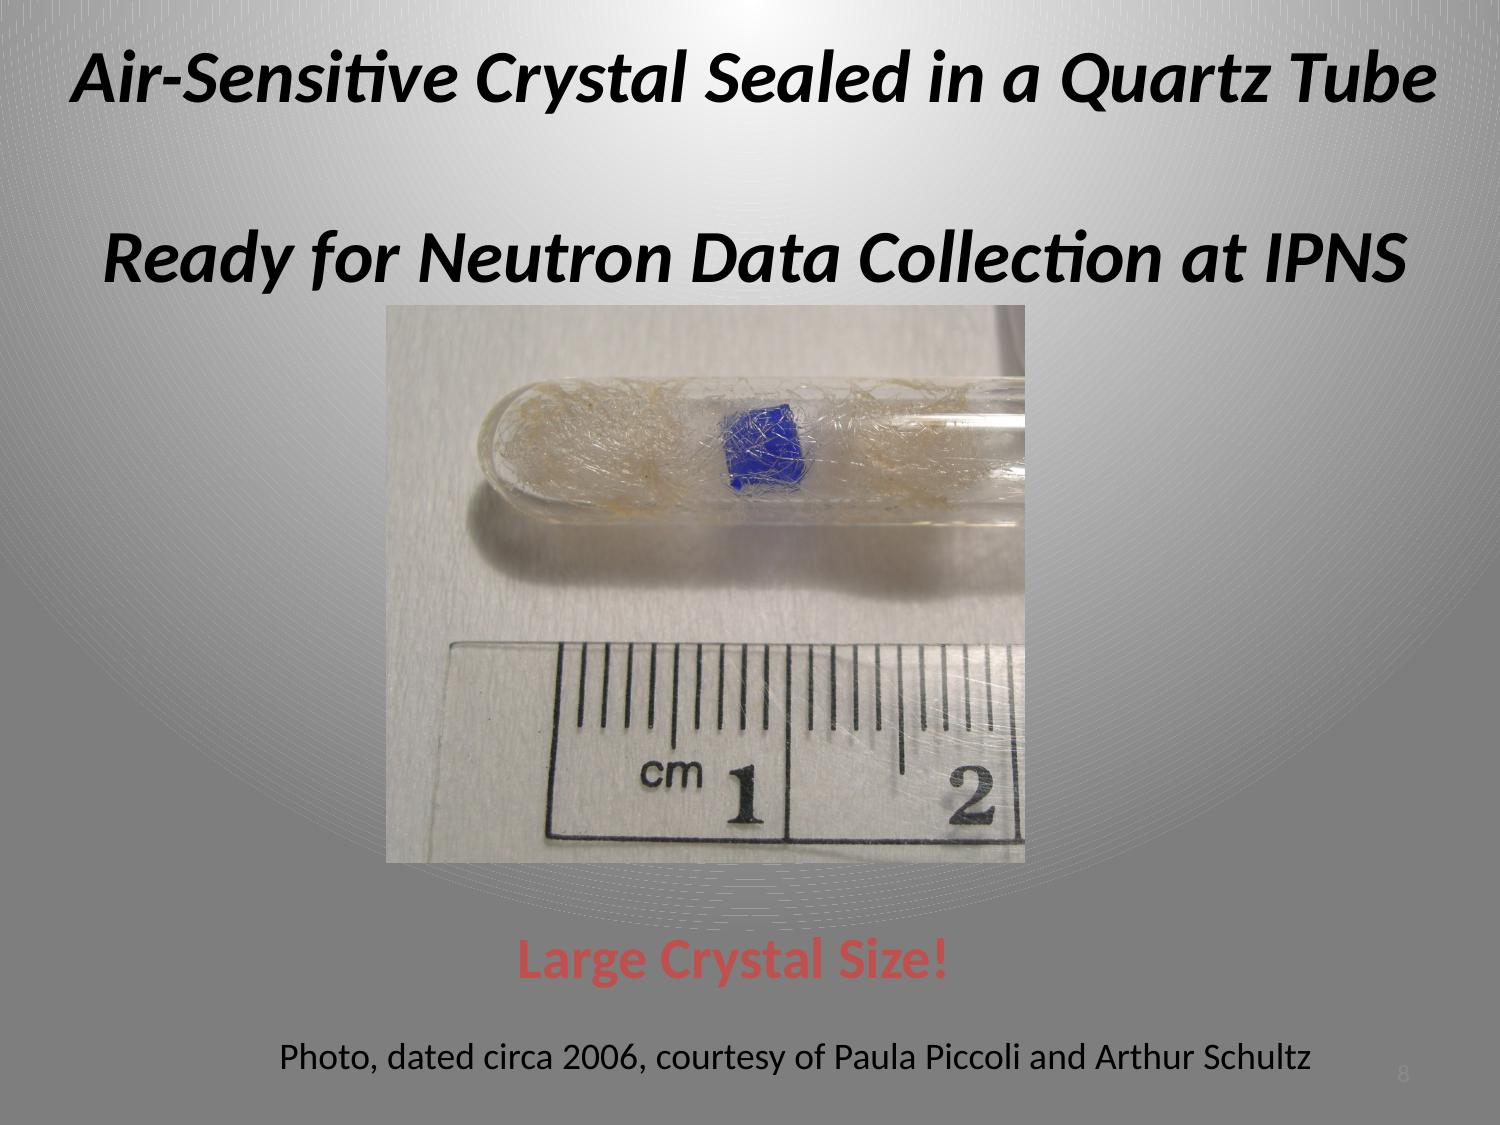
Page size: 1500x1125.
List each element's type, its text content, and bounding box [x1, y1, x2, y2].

text_box Large Crystal Size! [503, 912, 966, 998]
title Air-Sensitive Crystal Sealed in a Quartz Tube Ready for Neutron Data Collection at IPNS [50, 99, 1462, 226]
text_box Photo, dated circa 2006, courtesy of Paula Piccoli and Arthur Schultz [264, 1024, 1328, 1085]
slide_number 8 [1074, 1042, 1425, 1103]
picture [386, 305, 1026, 863]
